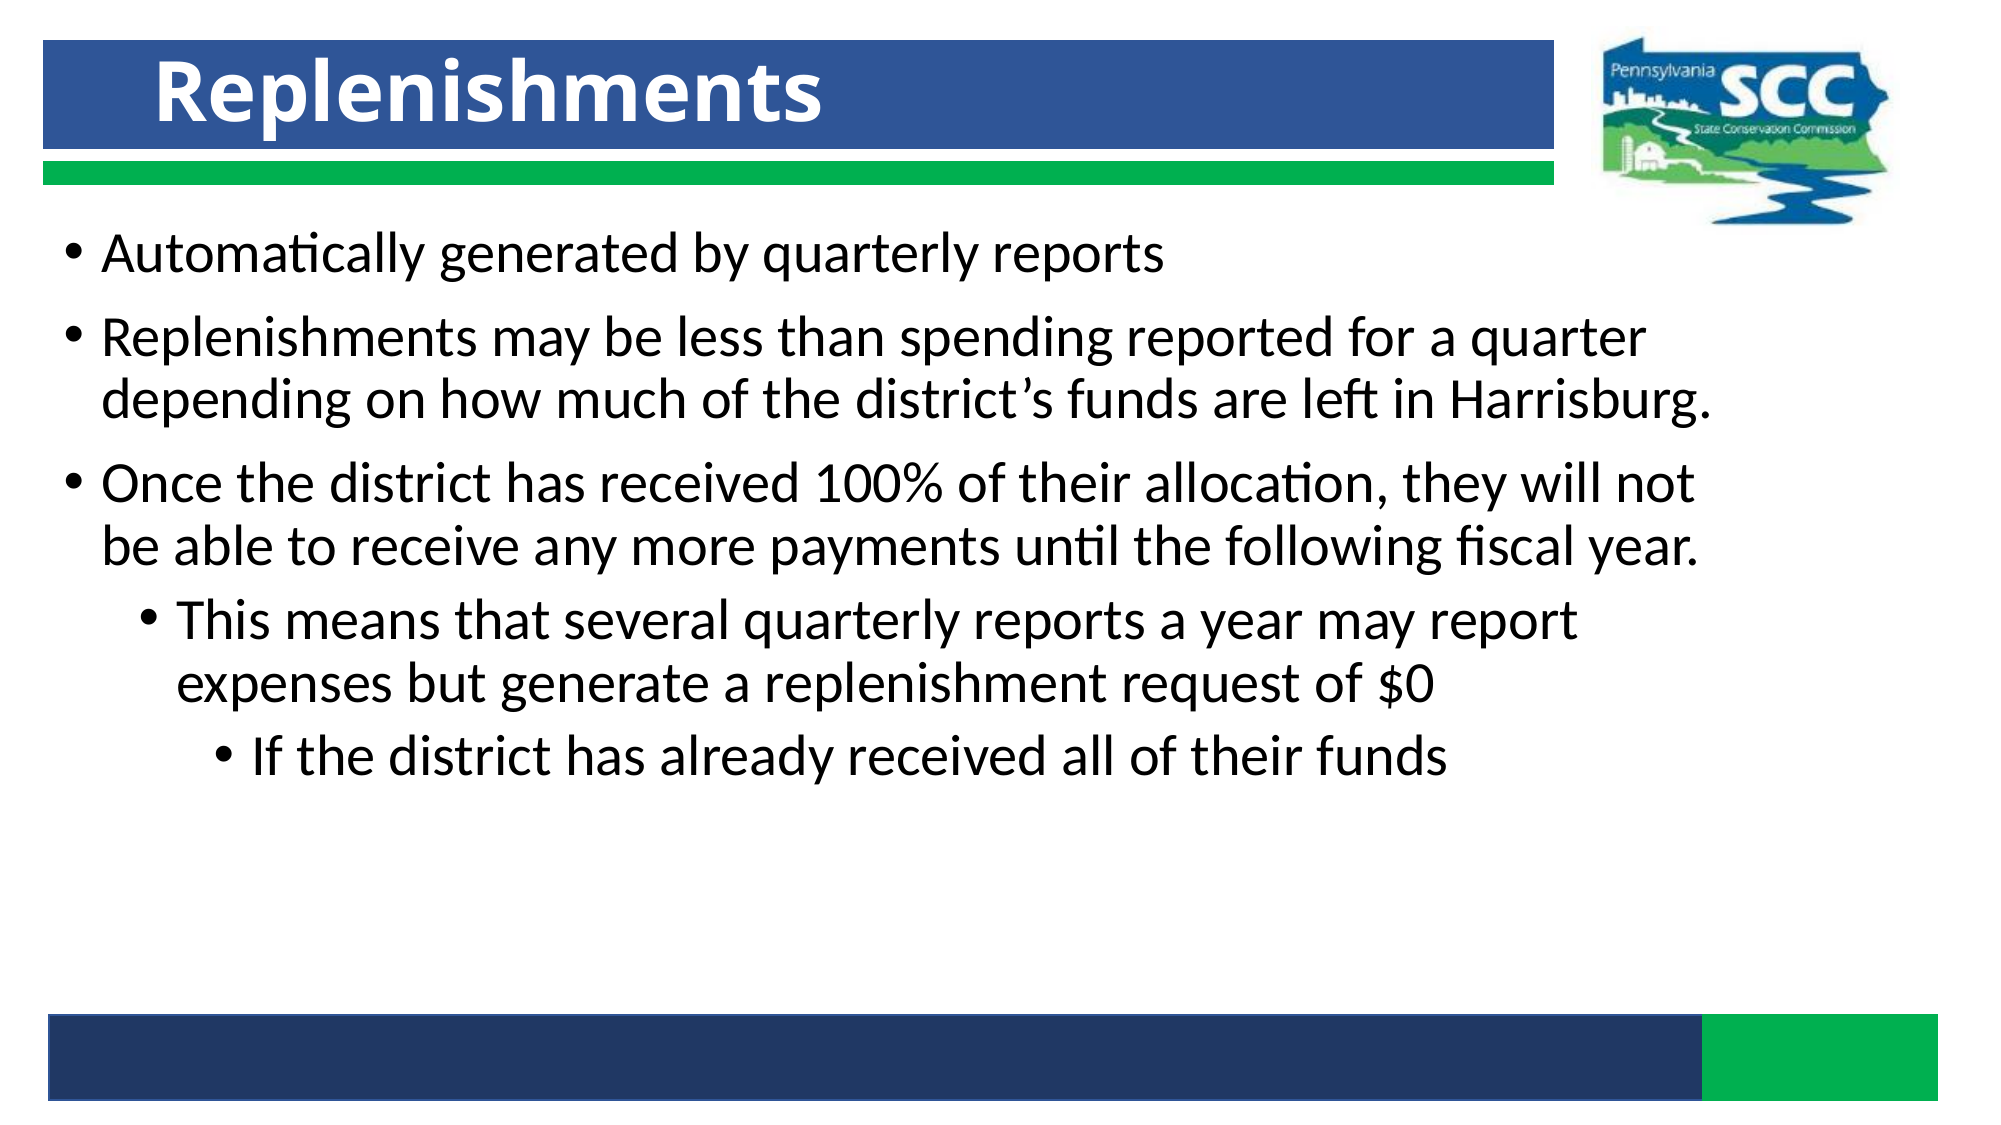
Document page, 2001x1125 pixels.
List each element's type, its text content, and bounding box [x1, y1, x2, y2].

text_box [1702, 1014, 1938, 1101]
text_box [43, 40, 137, 149]
text_box [43, 161, 1554, 185]
text_box Replenishments [137, 26, 1467, 161]
text_box [1467, 40, 1554, 149]
text_box [48, 1014, 1702, 1101]
list Automatically generated by quarterly reports Replenishments may be less than spending reported for a quarter depending on how much of the district’s funds are left in Harrisburg. Once the district has received 100% of their allocation, they will not be able to receive any more payments until the following fiscal year. This means that several quarterly reports a year may report expenses but generate a replenishment request of $0 If the district has already received all of their funds [48, 214, 1774, 929]
picture [1591, 26, 1900, 235]
